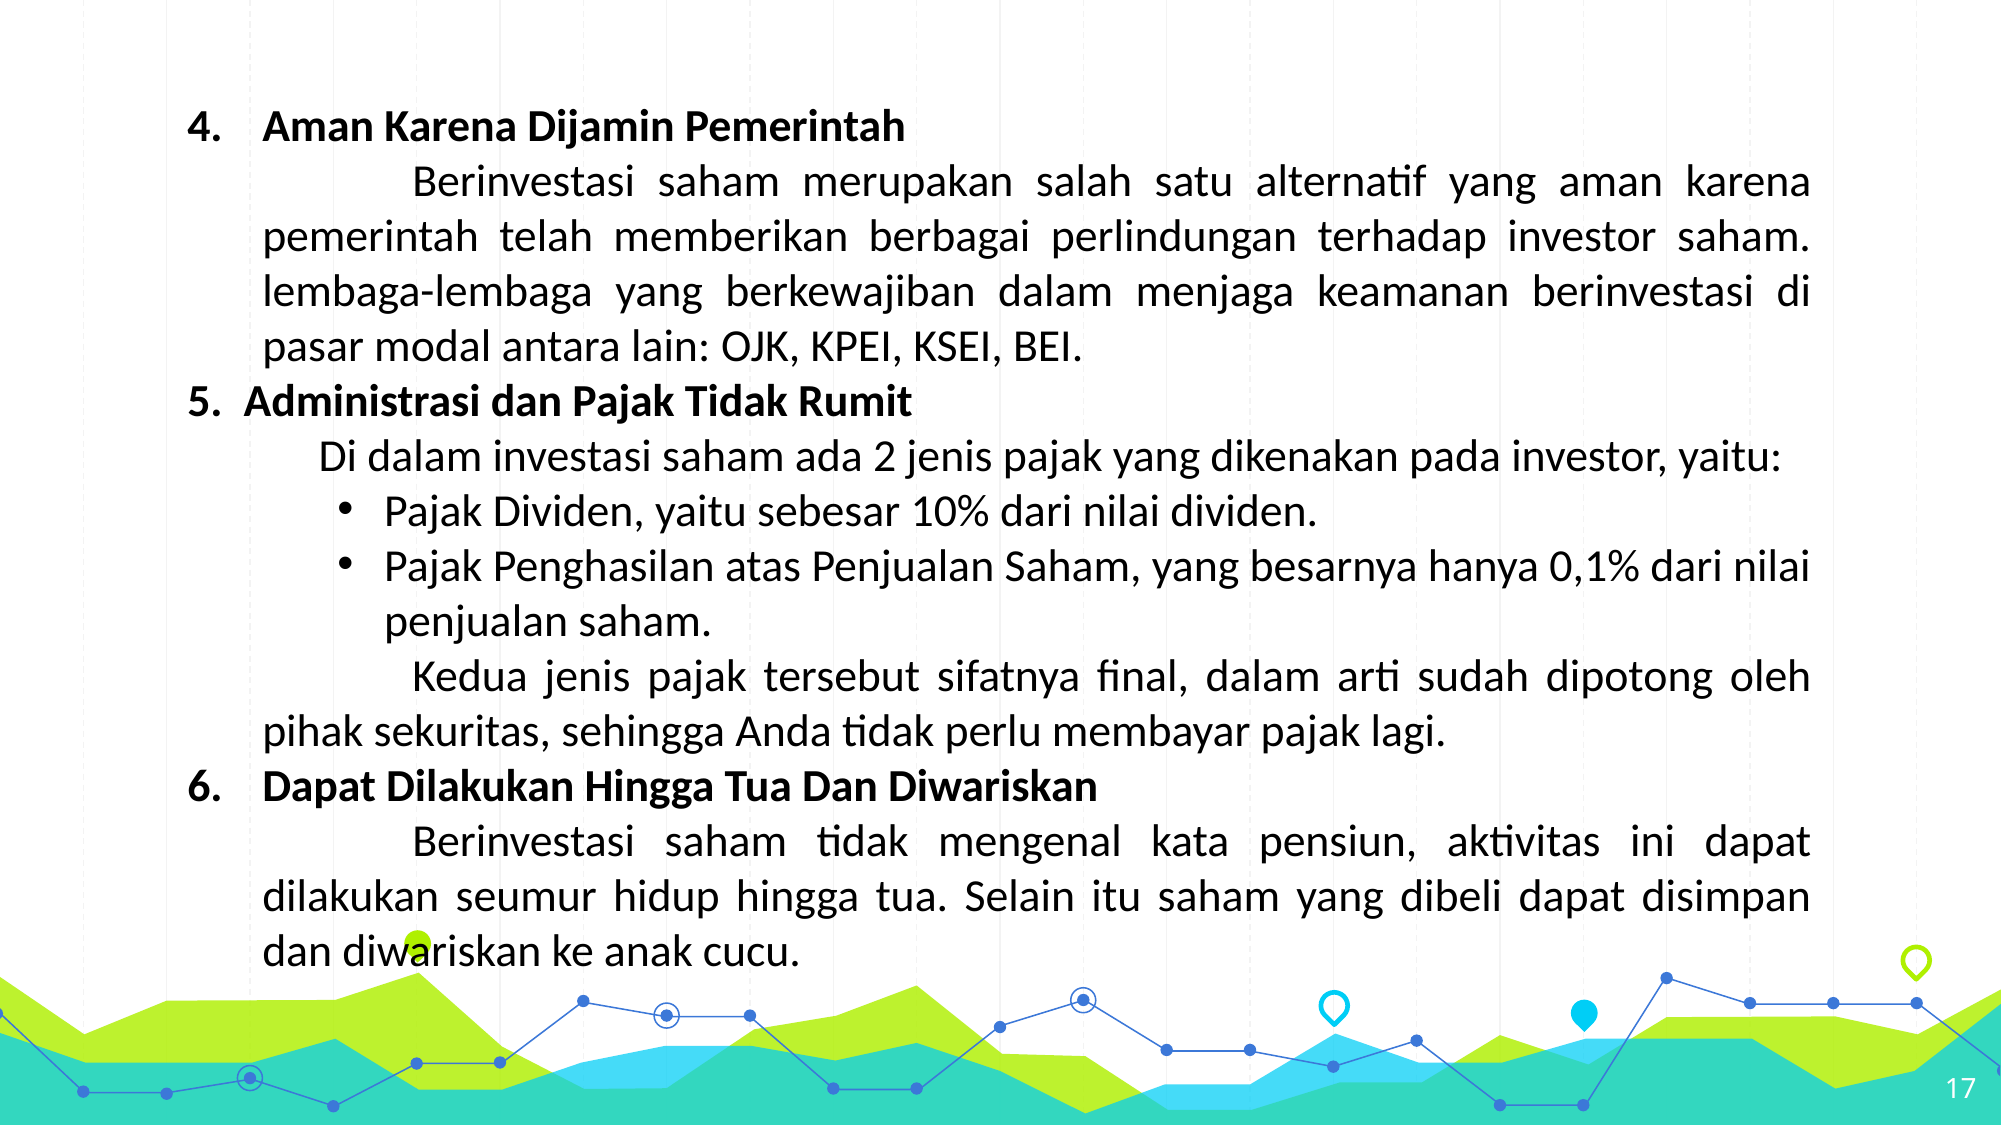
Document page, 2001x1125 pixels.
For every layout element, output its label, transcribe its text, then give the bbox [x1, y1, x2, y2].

slide_number 17 [1871, 1055, 1992, 1125]
text_box Aman Karena Dijamin Pemerintah Berinvestasi saham merupakan salah satu alternatif yang aman karena pemerintah telah memberikan berbagai perlindungan terhadap investor saham. lembaga-lembaga yang berkewajiban dalam menjaga keamanan berinvestasi di pasar modal antara lain: OJK, KPEI, KSEI, BEI. Administrasi dan Pajak Tidak Rumit Di dalam investasi saham ada 2 jenis pajak yang dikenakan pada investor, yaitu: Pajak Dividen, yaitu sebesar 10% dari nilai dividen. Pajak Penghasilan atas Penjualan Saham, yang besarnya hanya 0,1% dari nilai penjualan saham. Kedua jenis pajak tersebut sifatnya final, dalam arti sudah dipotong oleh pihak sekuritas, sehingga Anda tidak perlu membayar pajak lagi. Dapat Dilakukan Hingga Tua Dan Diwariskan Berinvestasi saham tidak mengenal kata pensiun, aktivitas ini dapat dilakukan seumur hidup hingga tua. Selain itu saham yang dibeli dapat disimpan dan diwariskan ke anak cucu. [172, 88, 1828, 983]
